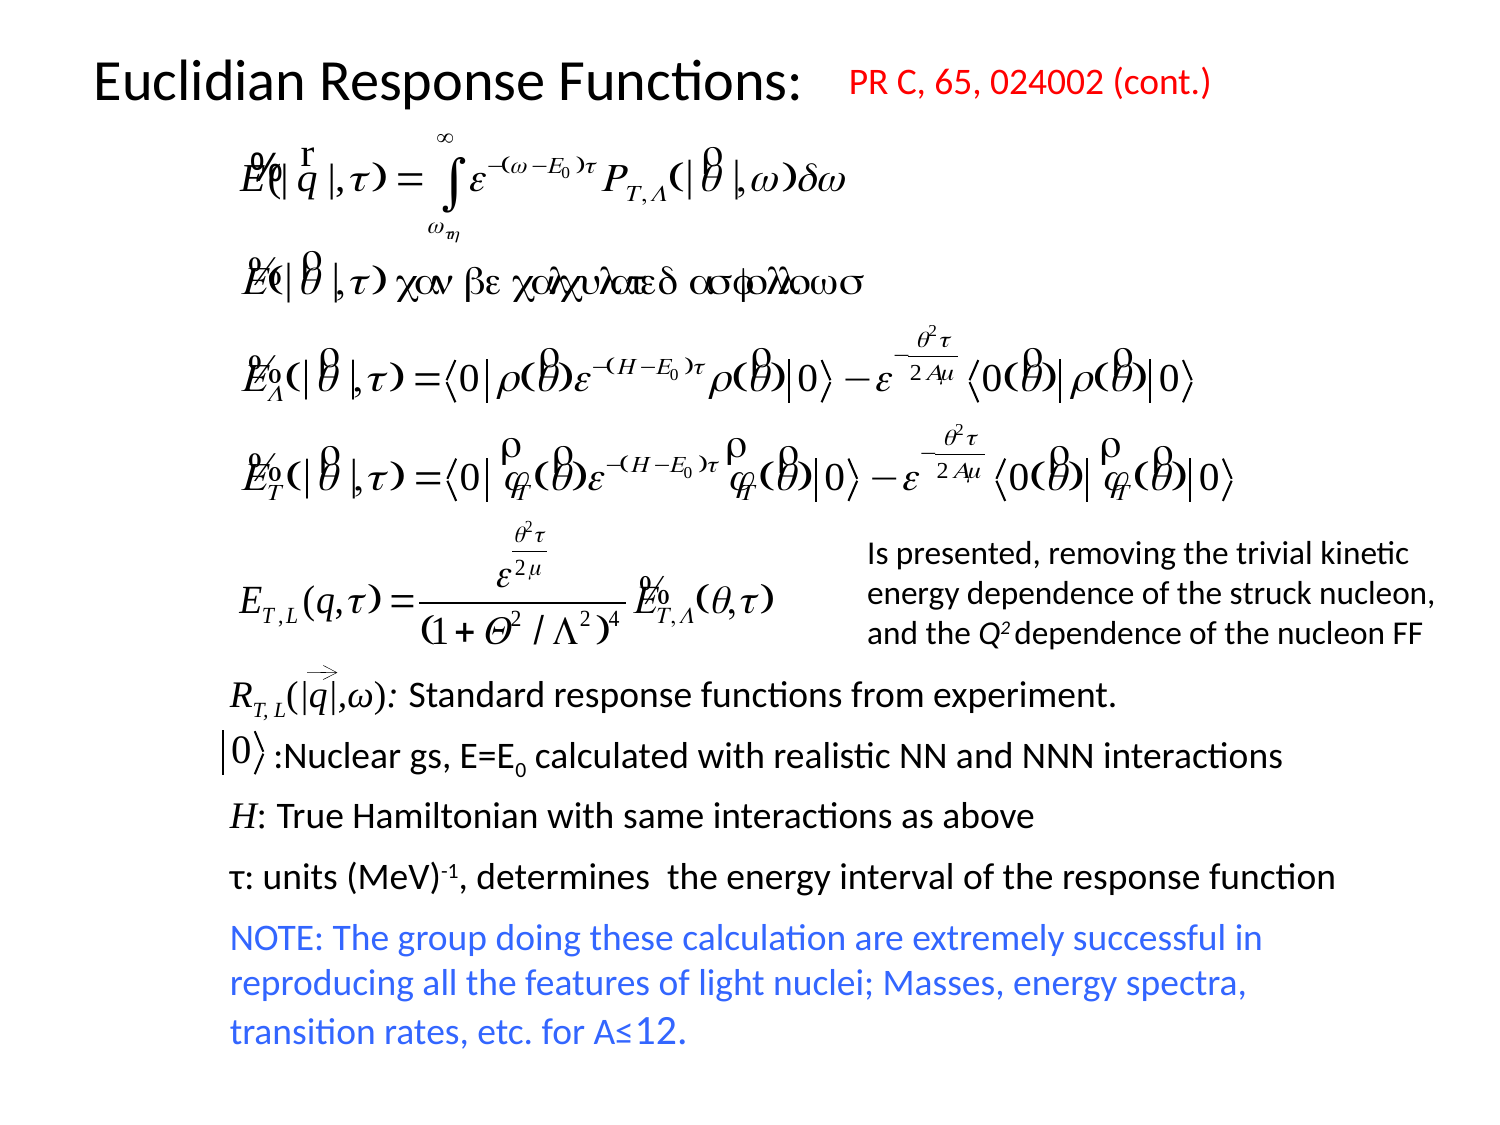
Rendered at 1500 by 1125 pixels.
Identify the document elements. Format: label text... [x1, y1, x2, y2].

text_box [214, 662, 1454, 906]
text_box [232, 510, 780, 661]
text_box PR C, 65, 024002 (cont.) [834, 49, 1465, 110]
text_box Is presented, removing the trivial kinetic energy dependence of the struck nucleon, and the Q2 dependence of the nucleon FF [852, 524, 1500, 659]
text_box NOTE: The group doing these calculation are extremely successful in reproducing all the features of light nuclei; Masses, energy spectra, transition rates, etc. for A≤12. [215, 914, 1355, 1060]
text_box Euclidian Response Functions: [79, 34, 1041, 120]
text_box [232, 119, 1242, 511]
